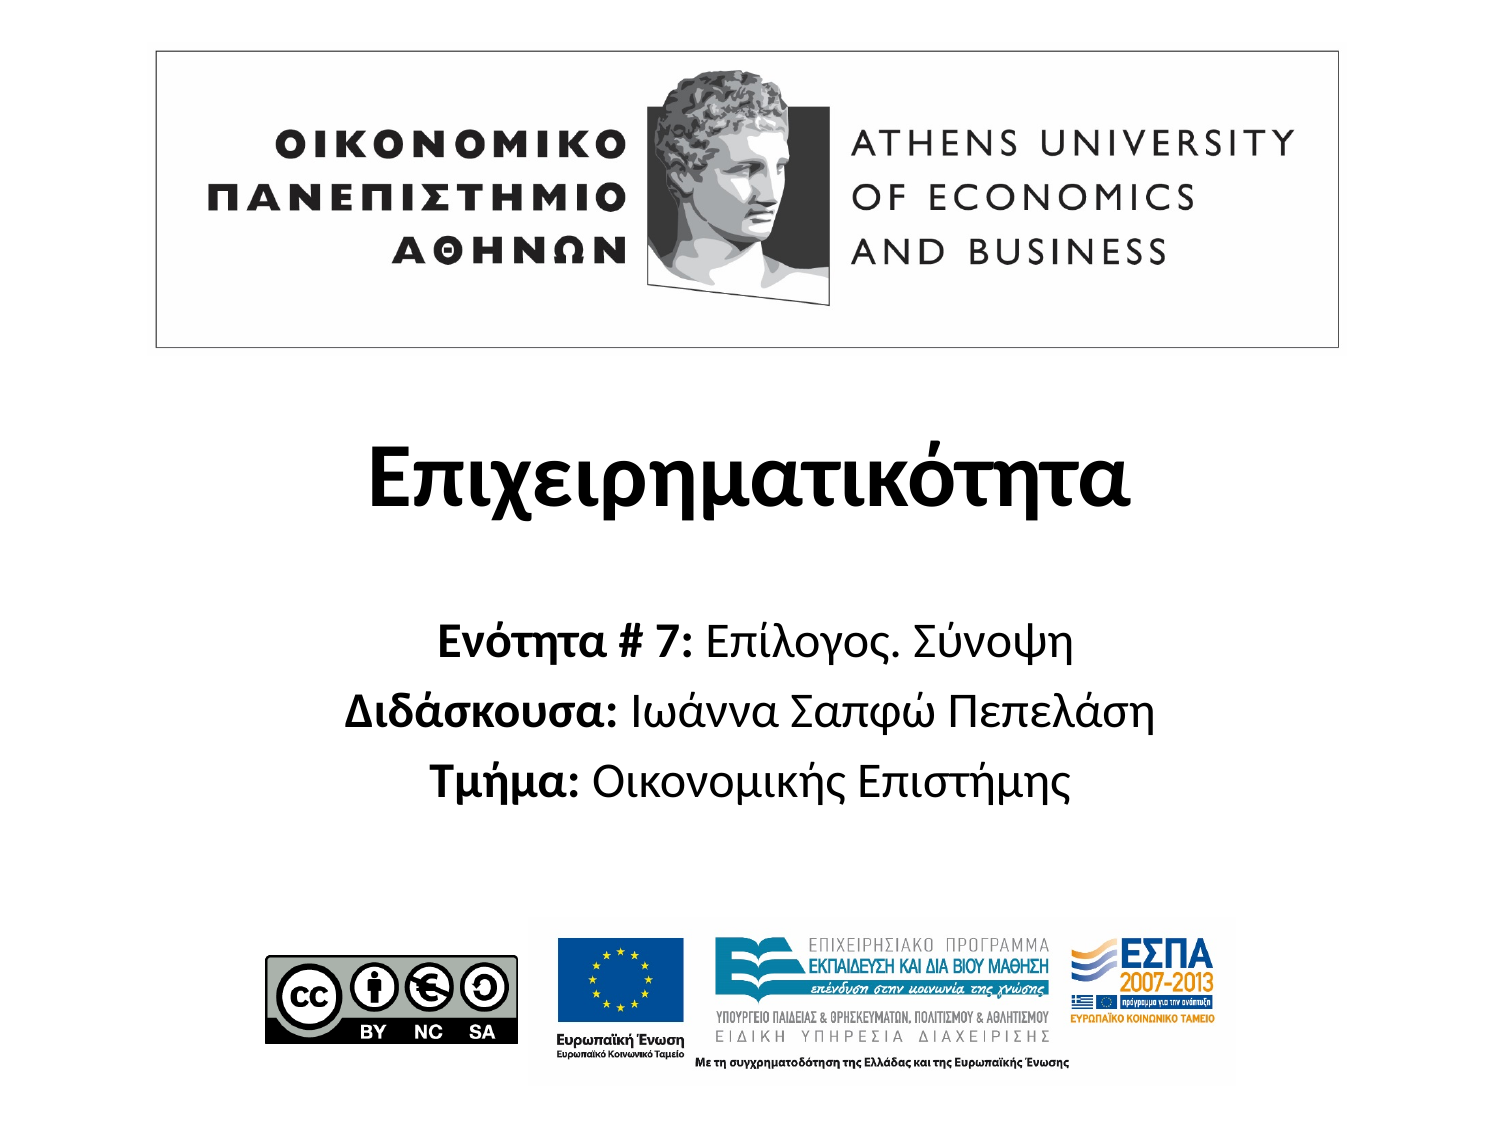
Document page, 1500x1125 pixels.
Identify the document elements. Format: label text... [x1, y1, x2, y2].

picture [528, 916, 1237, 1086]
subtitle Ενότητα # 7: Επίλογος. Σύνοψη Διδάσκουσα: Ιωάννα Σαπφώ Πεπελάση Τμήμα: Οικονομικής Επιστήμης [112, 600, 1388, 869]
picture [265, 955, 518, 1044]
picture [147, 42, 1347, 349]
title Επιχειρηματικότητα [112, 349, 1388, 591]
